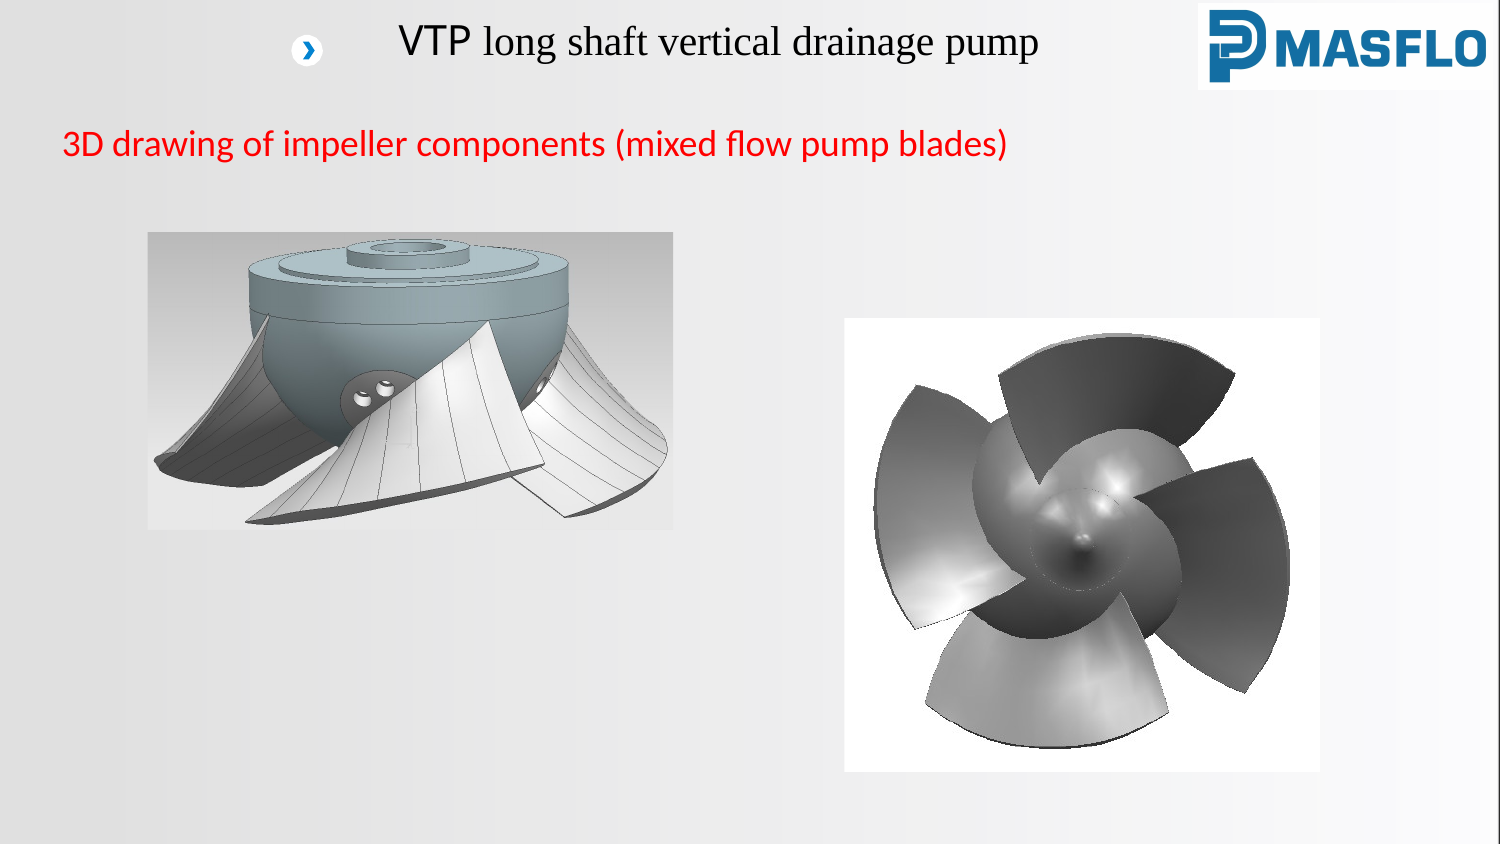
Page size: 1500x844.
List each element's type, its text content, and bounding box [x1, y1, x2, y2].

picture [1198, 2, 1493, 90]
text_box [844, 318, 1320, 772]
text_box 3D drawing of impeller components (mixed ﬂow pump blades) [59, 119, 1016, 164]
text_box [147, 232, 674, 530]
title VTP long shaft vertical drainage pump [357, 13, 1143, 155]
text_box [302, 41, 315, 60]
text_box [292, 35, 322, 66]
text_box [0, 0, 1500, 844]
